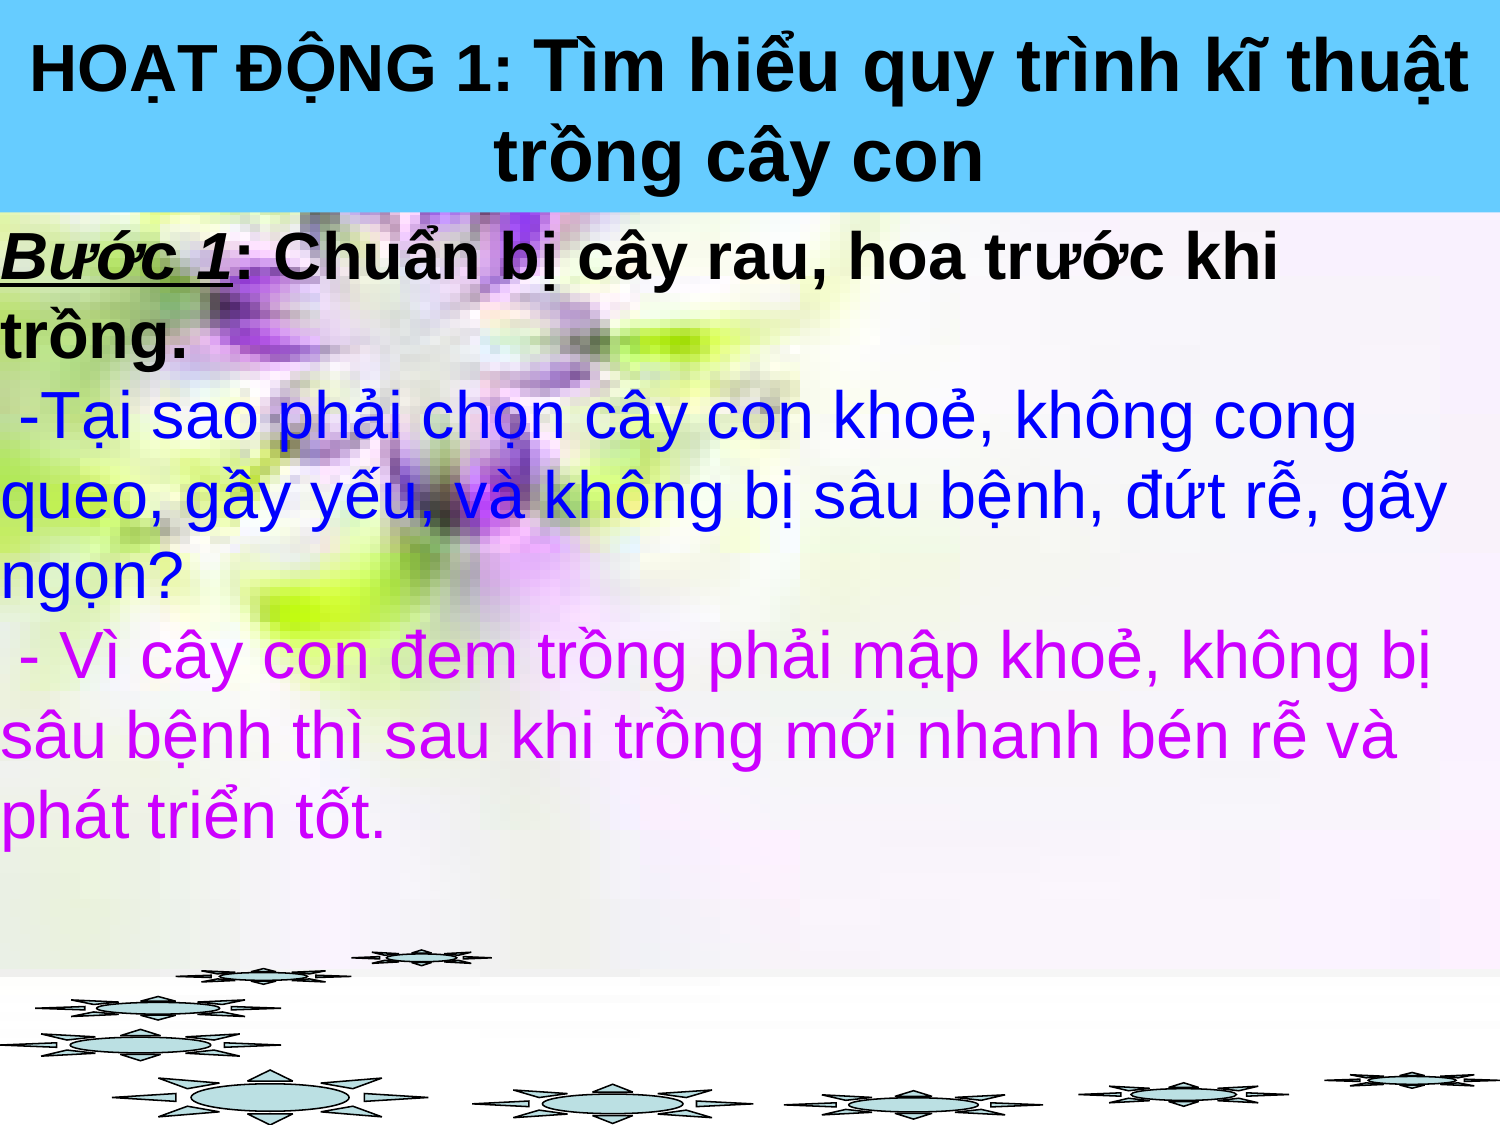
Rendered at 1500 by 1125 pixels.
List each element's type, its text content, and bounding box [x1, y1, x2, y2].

title HOẠT ĐỘNG 1: Tìm hiểu quy trình kĩ thuật trồng cây con [0, 0, 1500, 213]
text_box Bước 1: Chuẩn bị cây rau, hoa trước khi trồng. -Tại sao phải chọn cây con khoẻ, không cong queo, gầy yếu, và không bị sâu bệnh, đứt rễ, gãy ngọn? - Vì cây con đem trồng phải mập khoẻ, không bị sâu bệnh thì sau khi trồng mới nhanh bén rễ và phát triển tốt. [0, 212, 1463, 853]
picture [0, 213, 1500, 949]
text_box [0, 949, 1500, 1125]
